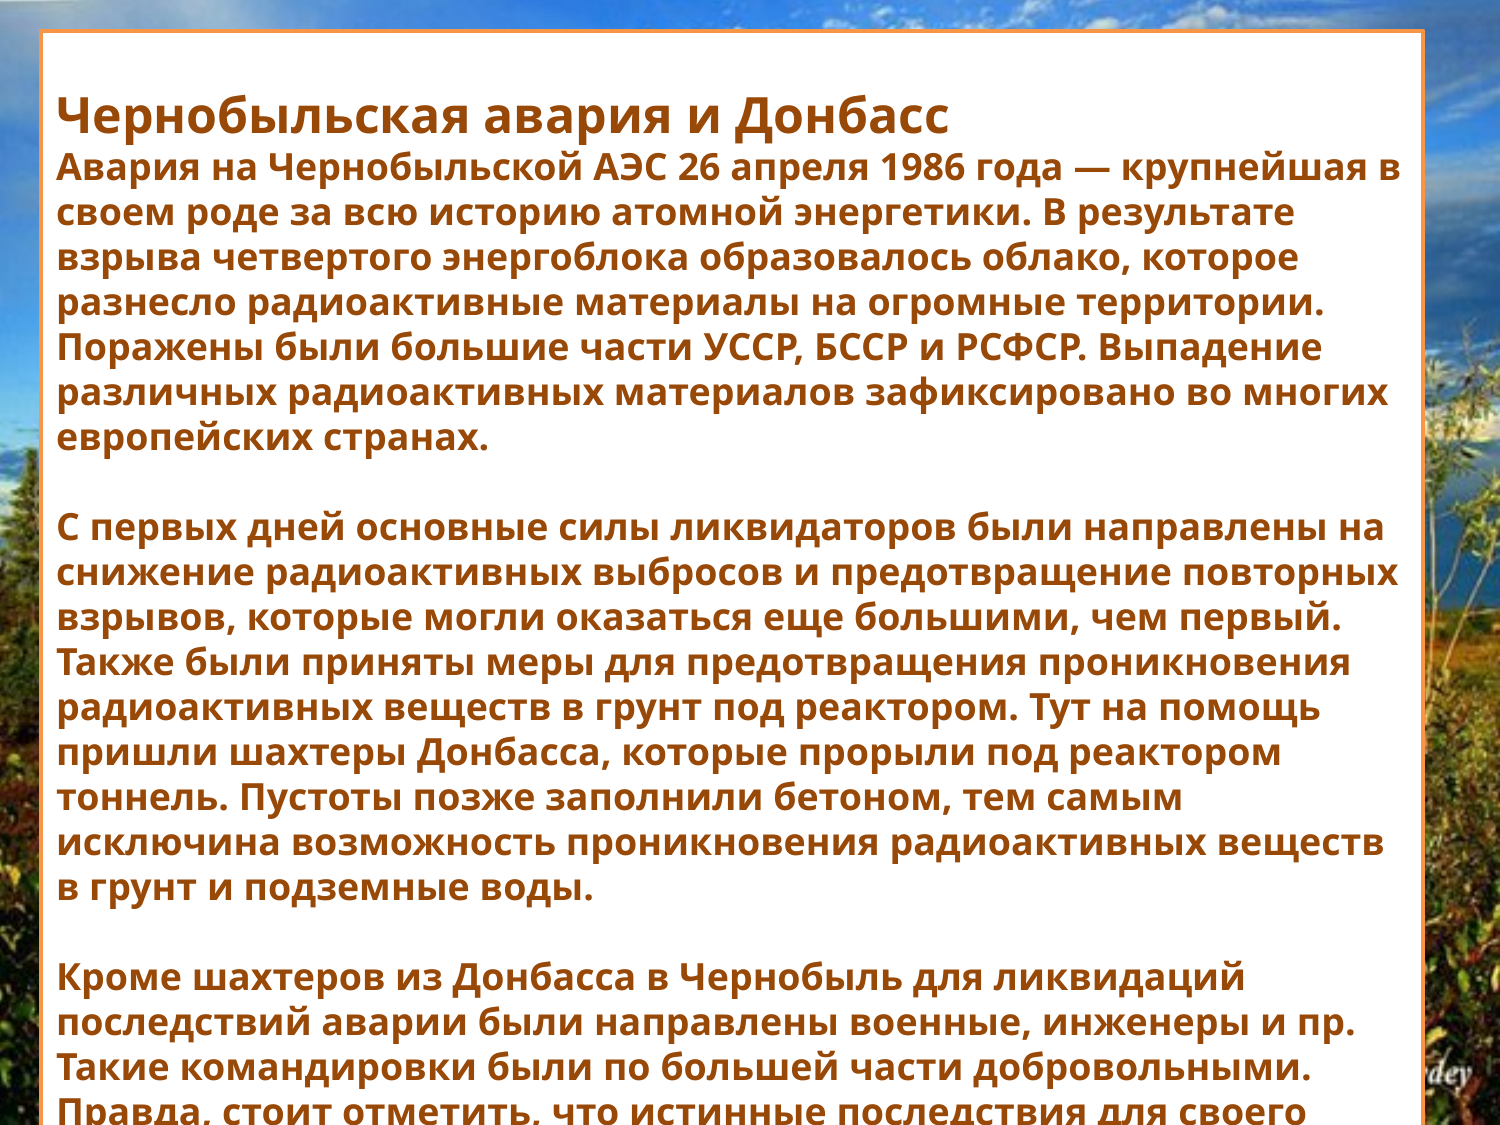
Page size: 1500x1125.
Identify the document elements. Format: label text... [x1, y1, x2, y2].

picture [0, 0, 1500, 1125]
text_box Чернобыльская авария и Донбасс Авария на Чернобыльской АЭС 26 апреля 1986 года — крупнейшая в своем роде за всю историю атомной энергетики. В результате взрыва четвертого энергоблока образовалось облако, которое разнесло радиоактивные материалы на огромные территории. Поражены были большие части УССР, БССР и РСФСР. Выпадение различных радиоактивных материалов зафиксировано во многих европейских странах. С первых дней основные силы ликвидаторов были направлены на снижение радиоактивных выбросов и предотвращение повторных взрывов, которые могли оказаться еще большими, чем первый. Также были приняты меры для предотвращения проникновения радиоактивных веществ в грунт под реактором. Тут на помощь пришли шахтеры Донбасса, которые прорыли под реактором тоннель. Пустоты позже заполнили бетоном, тем самым исключина возможность проникновения радиоактивных веществ в грунт и подземные воды. Кроме шахтеров из Донбасса в Чернобыль для ликвидаций последствий аварии были направлены военные, инженеры и пр. Такие командировки были по большей части добровольными. Правда, стоит отметить, что истинные последствия для своего здоровья не представлял практически никто. [39, 29, 1425, 1125]
